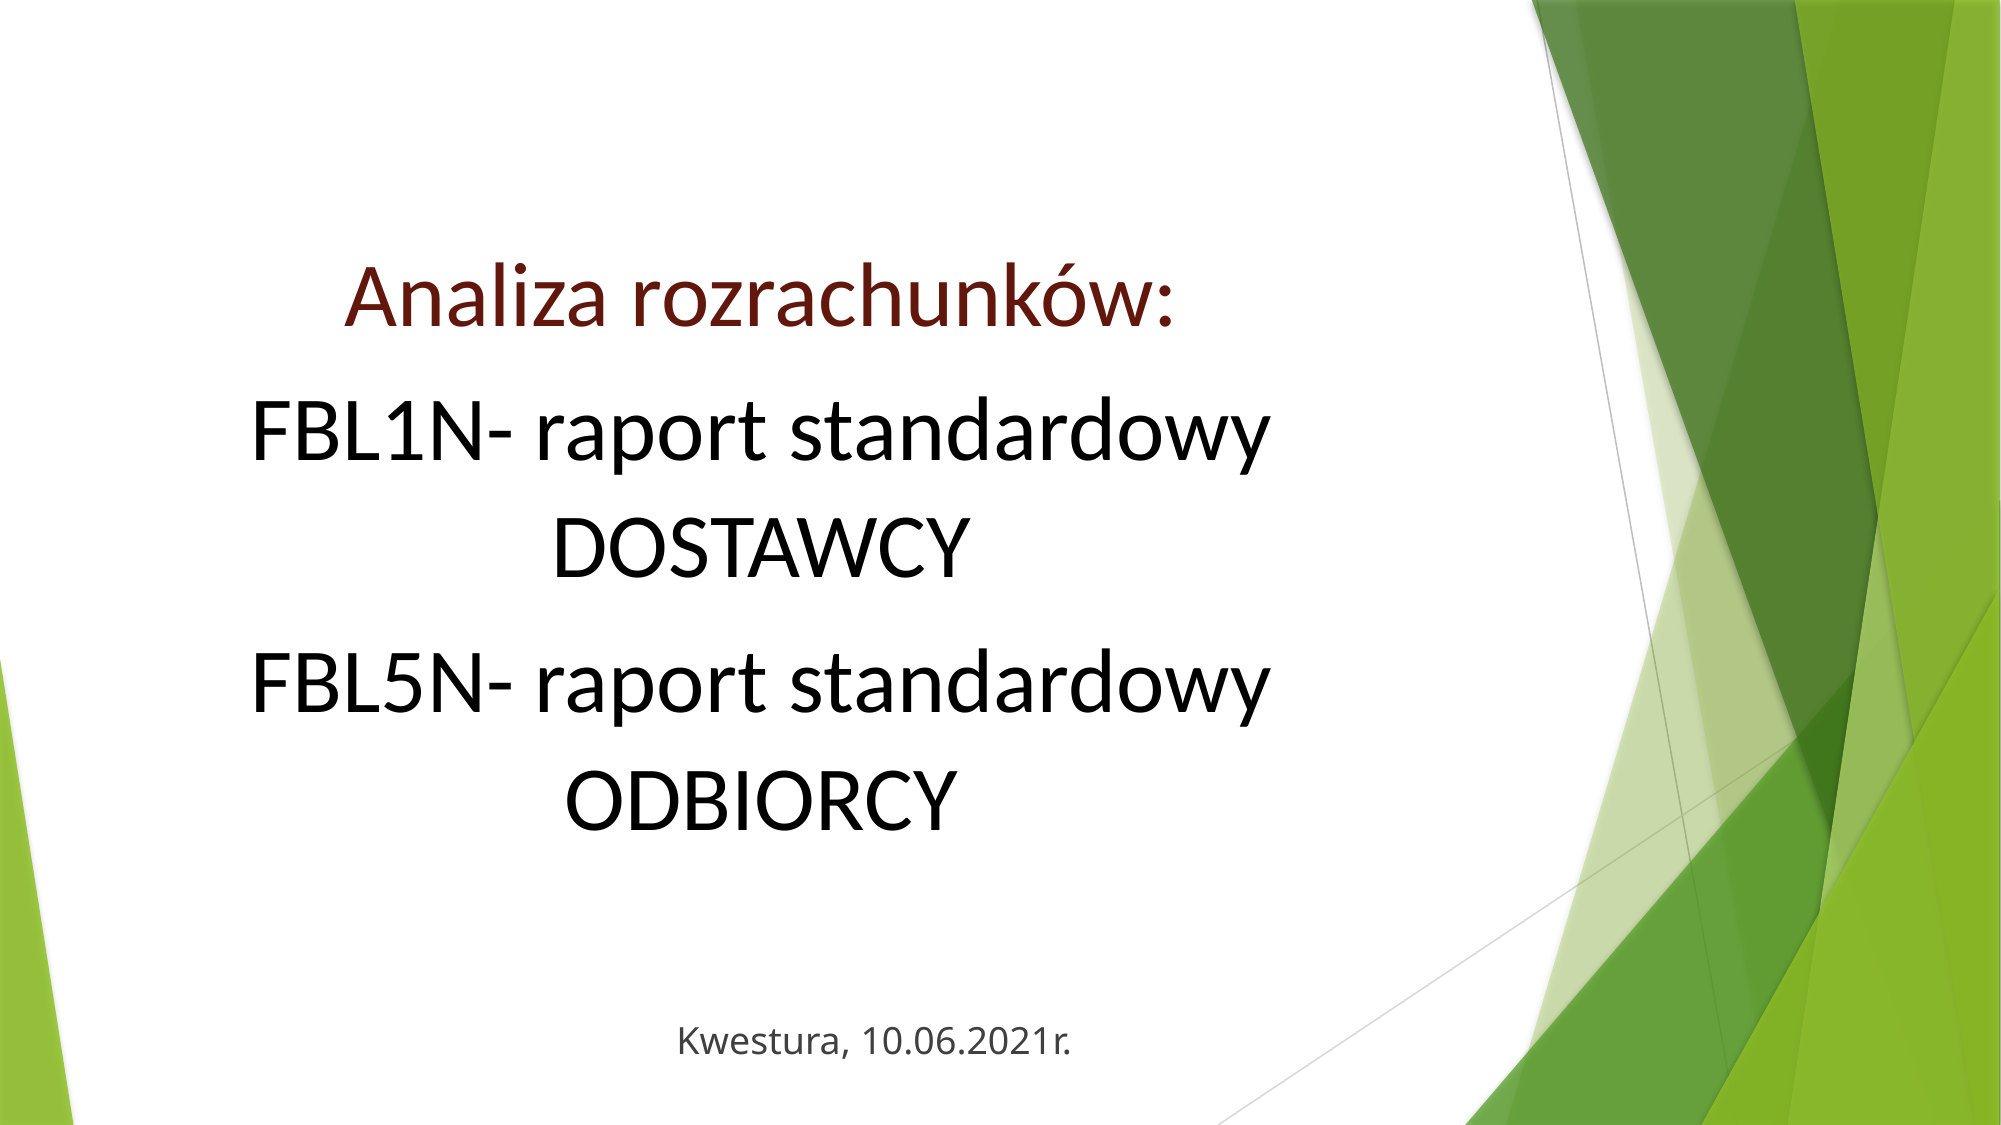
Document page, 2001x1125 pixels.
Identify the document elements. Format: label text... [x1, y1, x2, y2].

text_box Analiza rozrachunków: FBL1N- raport standardowy DOSTAWCY FBL5N- raport standardowy ODBIORCY [54, 92, 1469, 856]
text_box Kwestura, 10.06.2021r. [227, 1009, 1522, 1085]
